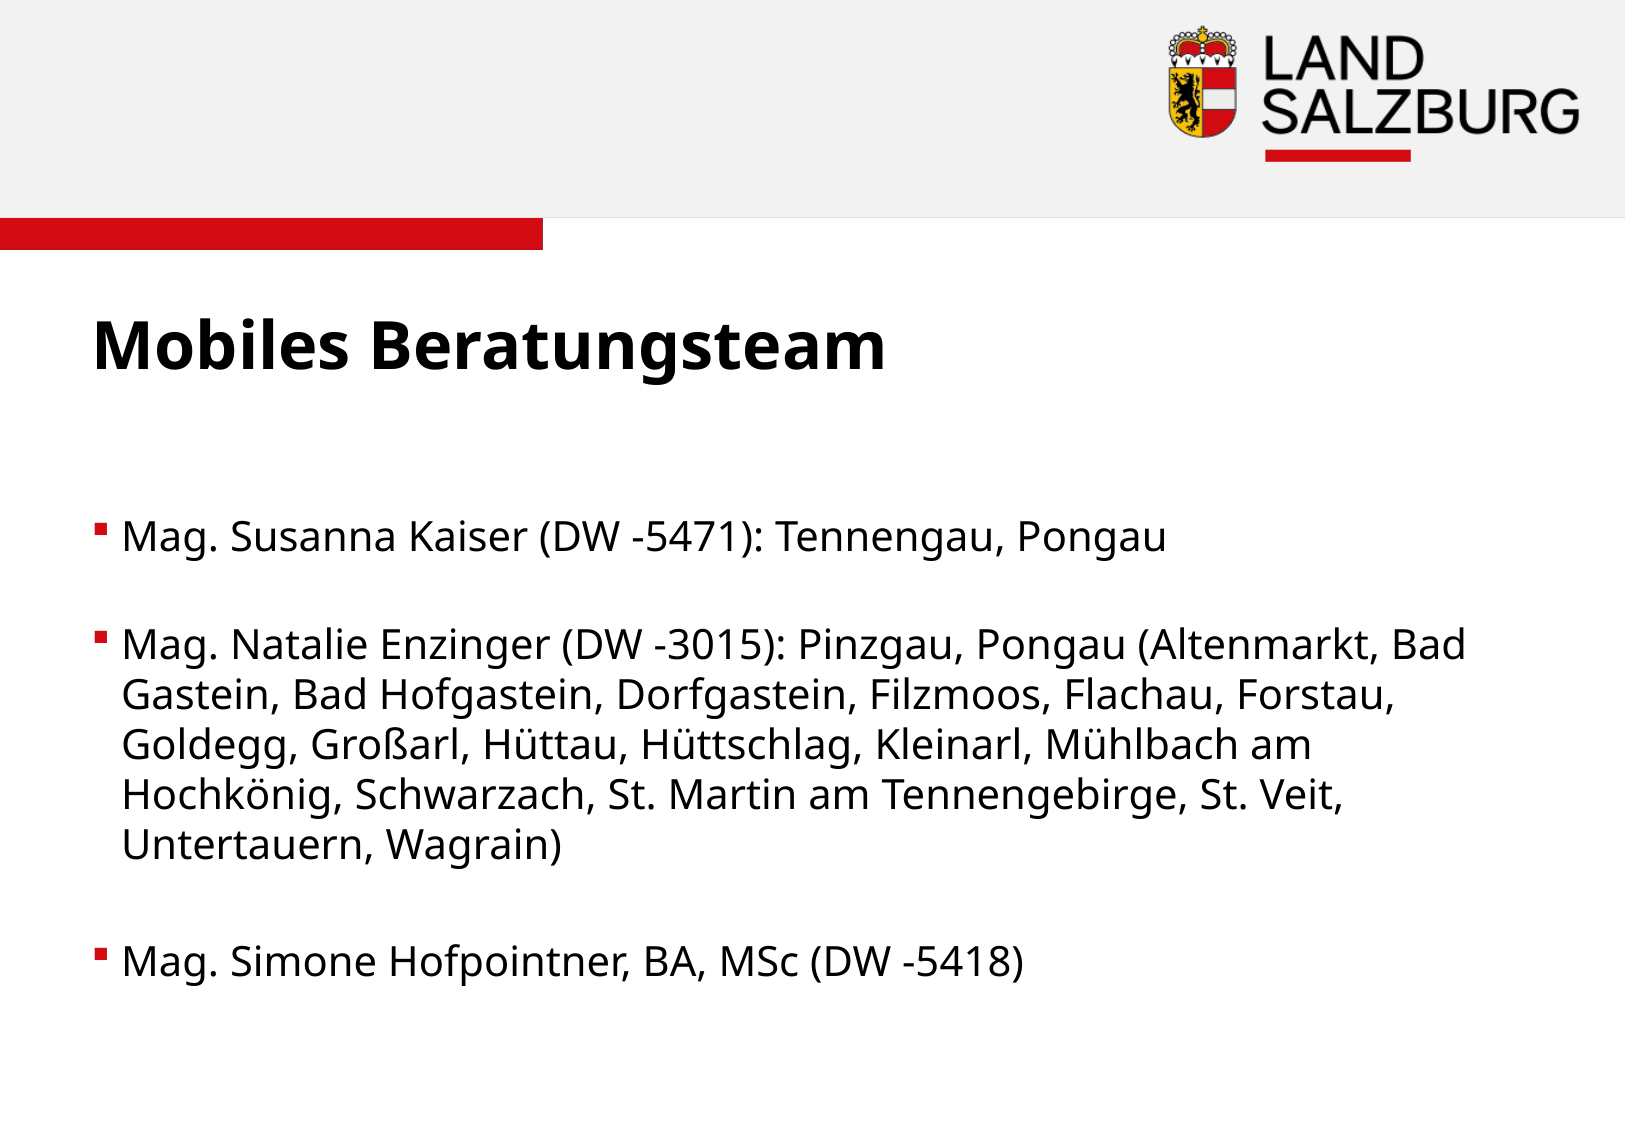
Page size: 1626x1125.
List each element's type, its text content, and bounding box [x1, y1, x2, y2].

list Mobiles Beratungsteam [76, 295, 1013, 455]
list Mag. Susanna Kaiser (DW -5471): Tennengau, Pongau Mag. Natalie Enzinger (DW -3015): Pinzgau, Pongau (Altenmarkt, Bad Gastein, Bad Hofgastein, Dorfgastein, Filzmoos, Flachau, Forstau, Goldegg, Großarl, Hüttau, Hüttschlag, Kleinarl, Mühlbach am Hochkönig, Schwarzach, St. Martin am Tennengebirge, St. Veit, Untertauern, Wagrain) Mag. Simone Hofpointner, BA, MSc (DW -5418) [76, 501, 1538, 875]
